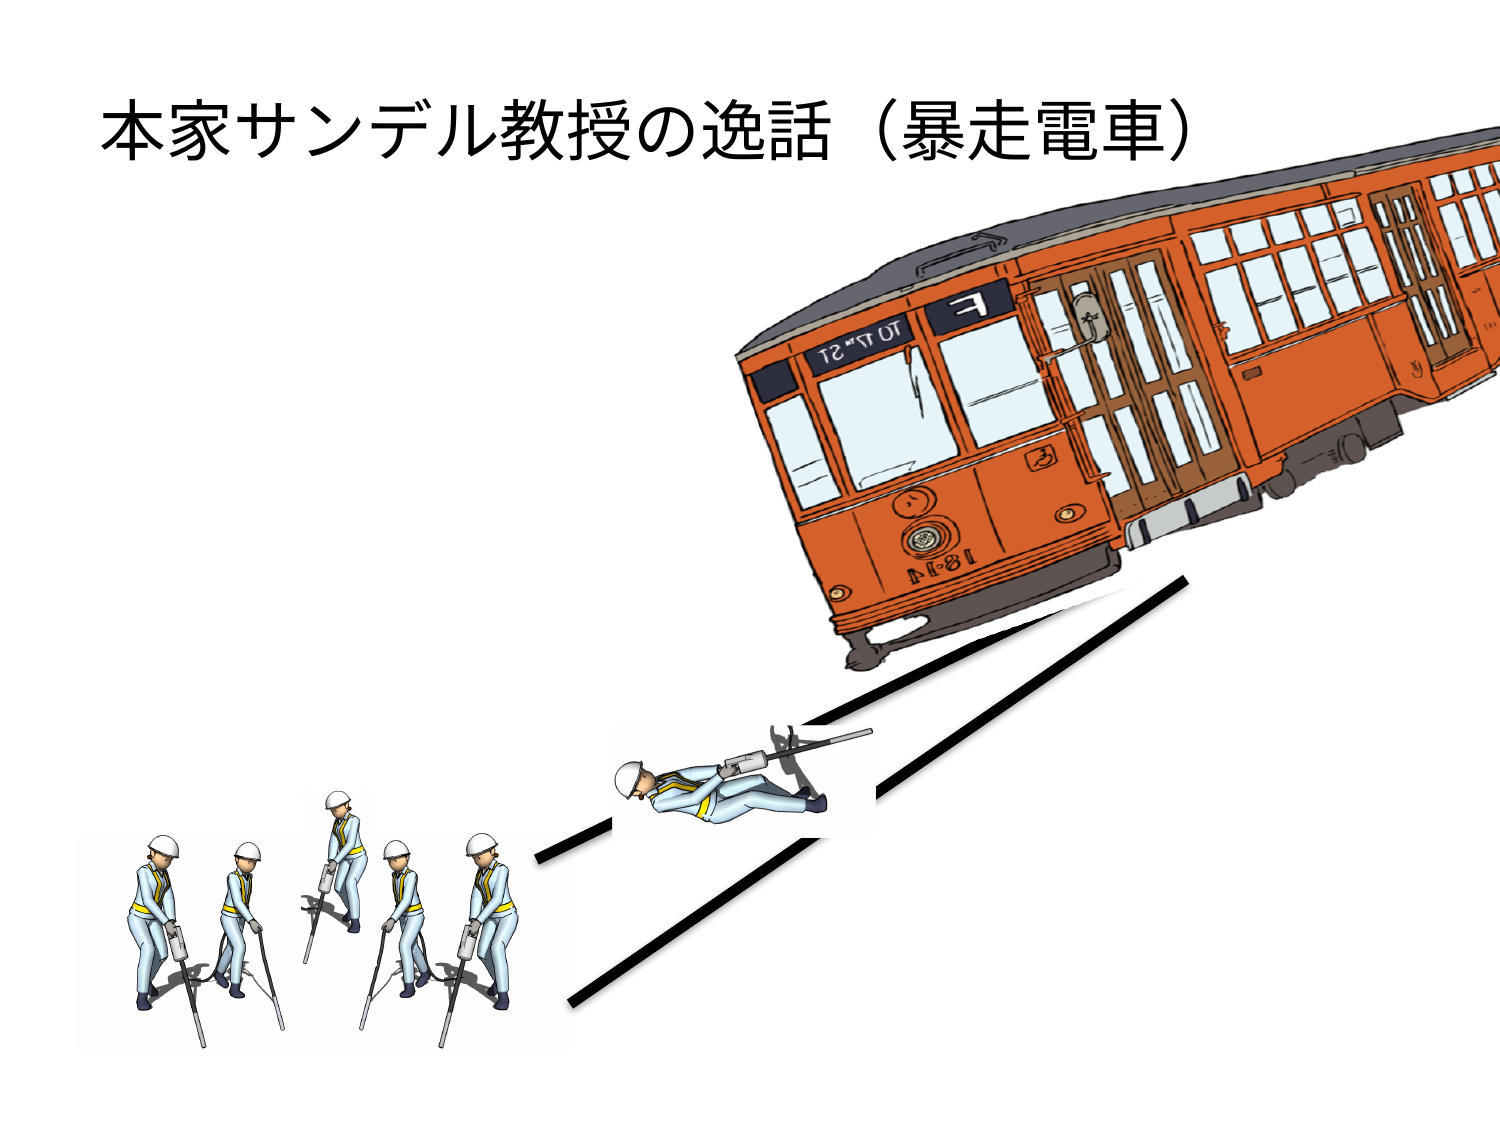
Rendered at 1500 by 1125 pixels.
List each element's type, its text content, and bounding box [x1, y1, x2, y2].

text_box 本家サンデル教授の逸話（暴走電車） [84, 81, 1249, 177]
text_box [536, 557, 1158, 860]
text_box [569, 579, 1187, 1005]
picture [687, 649, 801, 914]
picture [670, 31, 1500, 576]
picture [74, 789, 571, 1052]
